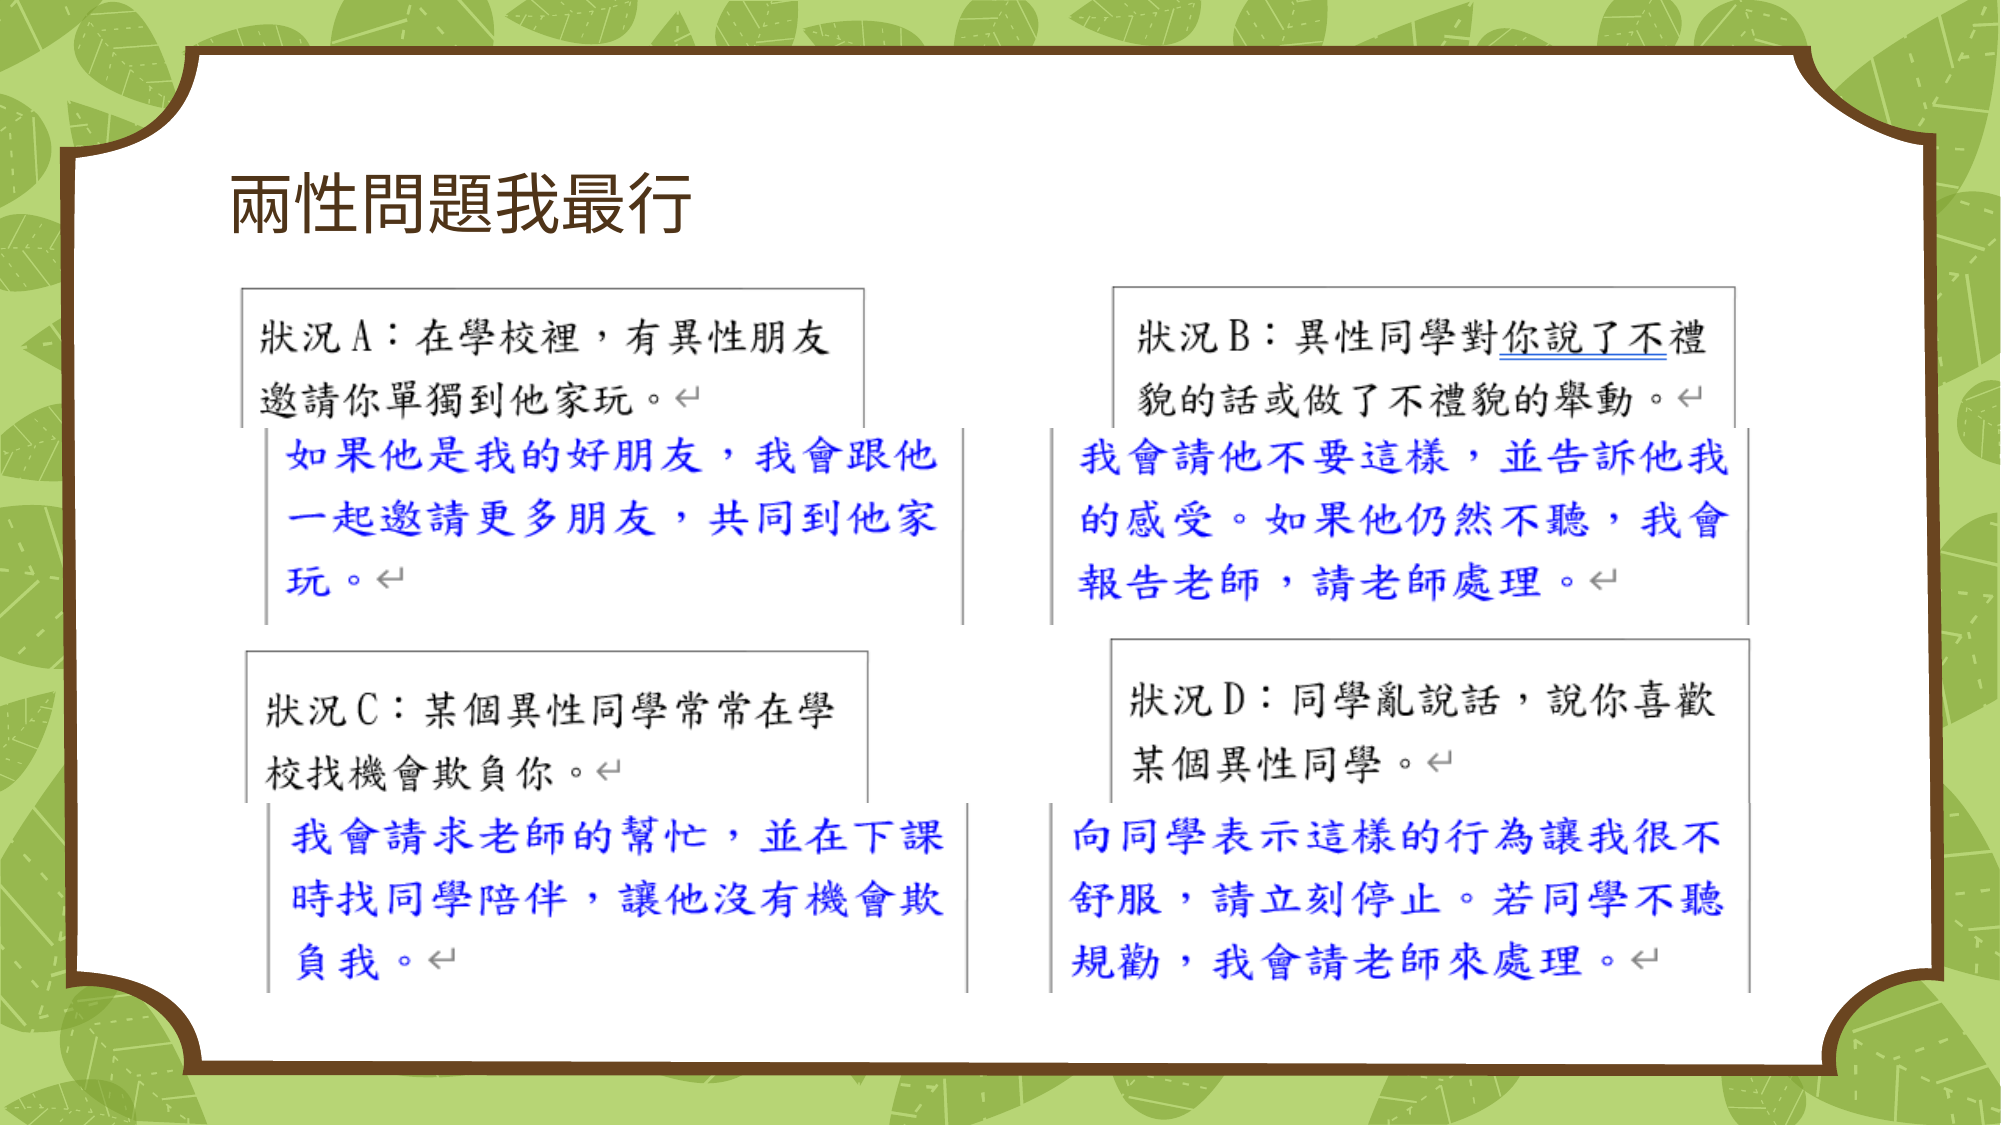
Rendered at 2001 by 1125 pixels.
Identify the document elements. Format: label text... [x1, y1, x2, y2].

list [198, 274, 876, 502]
picture [228, 428, 1818, 993]
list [1088, 274, 1772, 428]
title 兩性問題我最行 [212, 74, 1788, 250]
